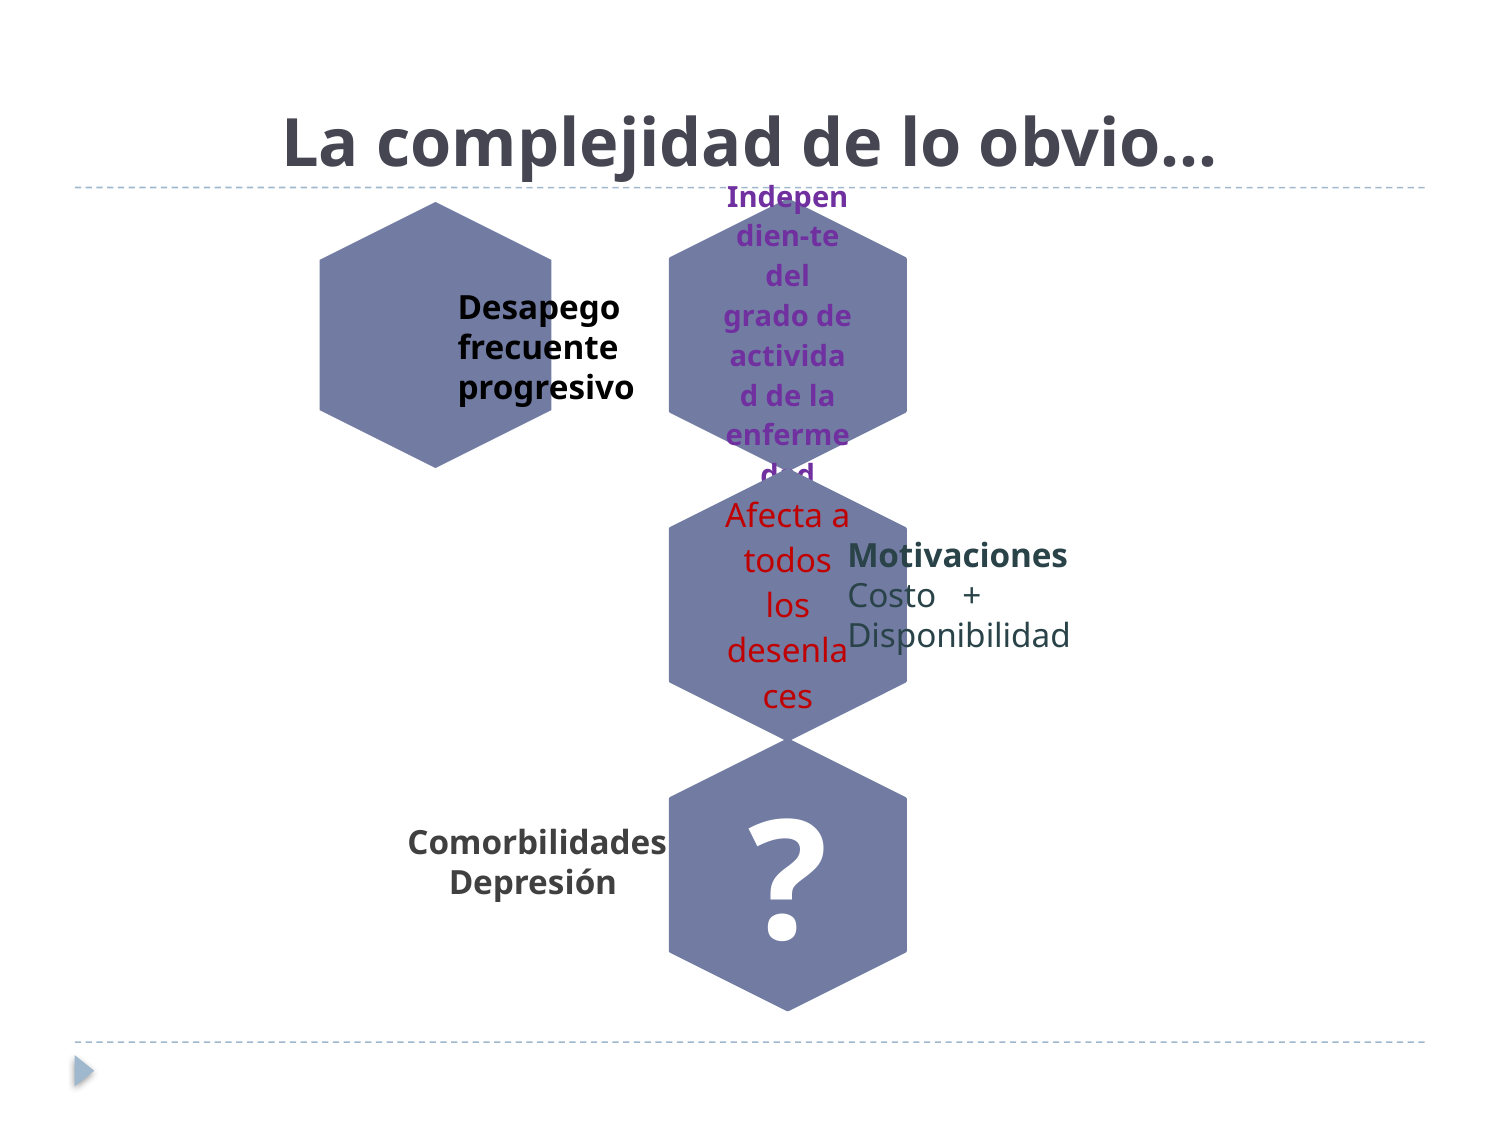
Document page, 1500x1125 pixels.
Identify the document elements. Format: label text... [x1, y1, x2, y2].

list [74, 199, 1426, 1011]
title La complejidad de lo obvio… [75, 24, 1425, 188]
